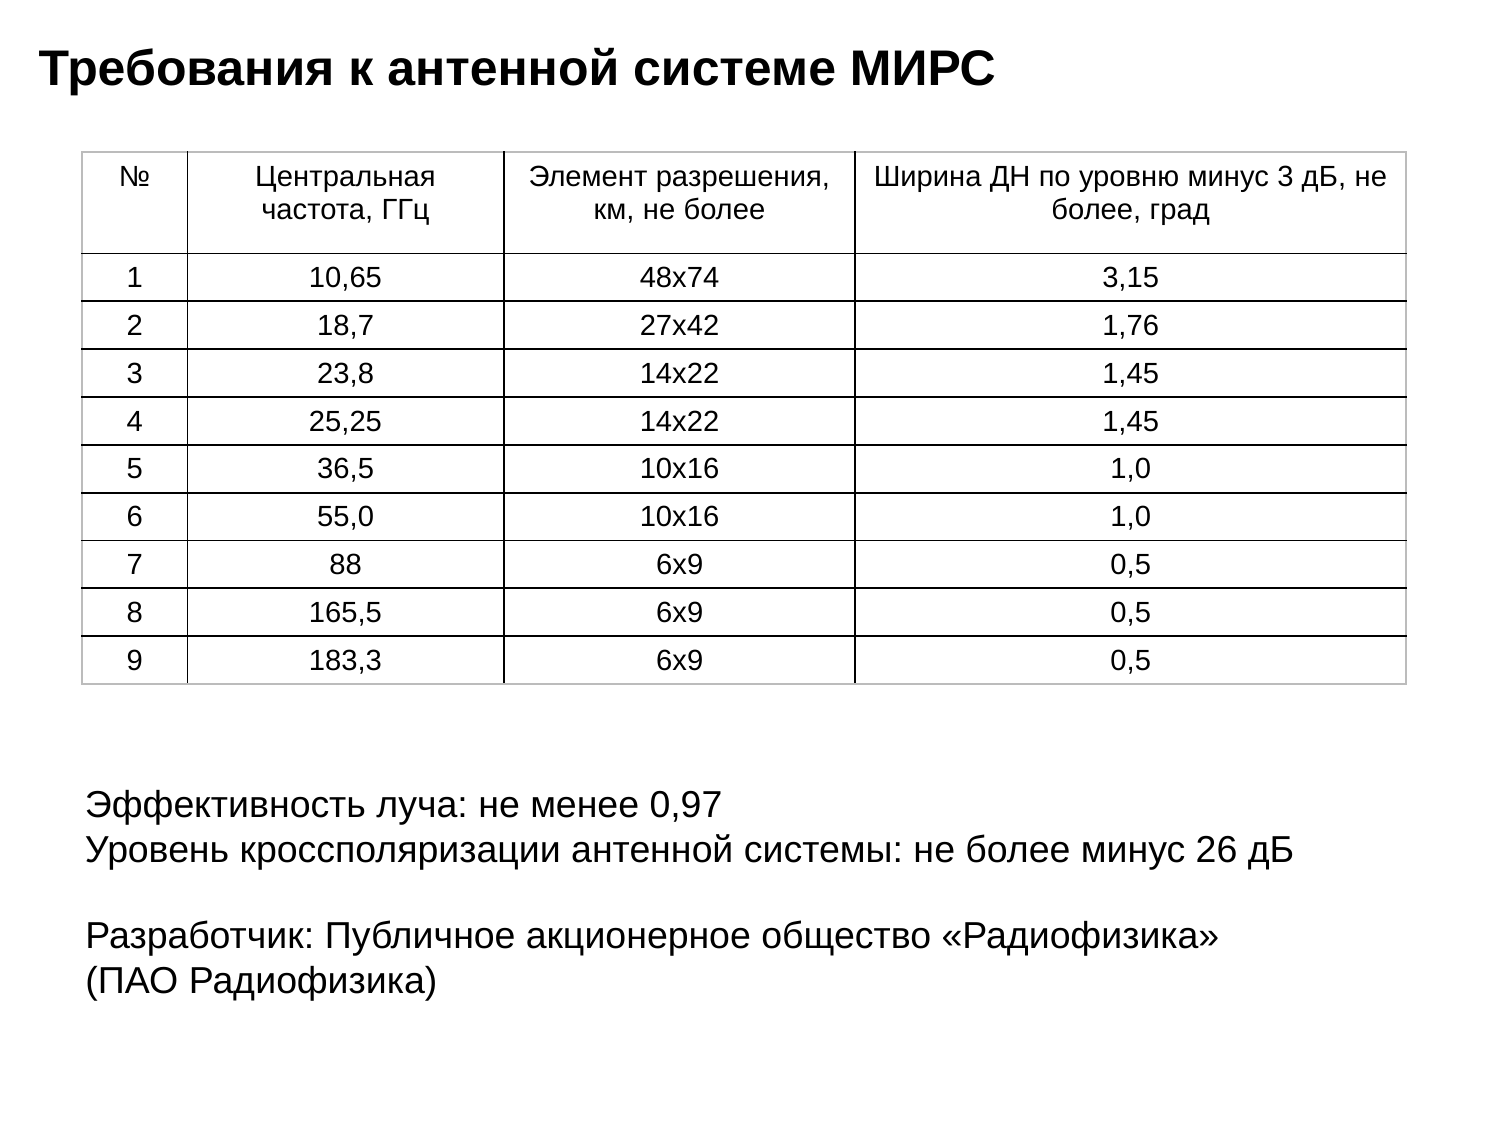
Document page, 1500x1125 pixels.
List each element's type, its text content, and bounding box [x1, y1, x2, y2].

table_cell 6х9 [505, 541, 854, 587]
table_cell 5 [83, 446, 187, 492]
table_cell 36,5 [188, 446, 503, 492]
table_cell 25,25 [188, 398, 503, 444]
table_cell 165,5 [188, 589, 503, 635]
table_header № [83, 153, 187, 253]
table_cell 183,3 [188, 637, 503, 683]
table_cell 1,45 [856, 350, 1405, 396]
table_cell 88 [188, 541, 503, 587]
table_cell 3 [83, 350, 187, 396]
table_cell 10х16 [505, 446, 854, 492]
table_cell 2 [83, 302, 187, 348]
table_cell 6 [83, 494, 187, 540]
table_cell 8 [83, 589, 187, 635]
title Требования к антенной системе МИРС [23, 11, 1374, 119]
table_cell 1,45 [856, 398, 1405, 444]
table_cell 7 [83, 541, 187, 587]
table_header Центральная частота, ГГц [188, 153, 503, 253]
table_header Ширина ДН по уровню минус 3 дБ, не более, град [856, 153, 1405, 253]
table_cell 1,0 [856, 446, 1405, 492]
table_cell 1 [83, 254, 187, 300]
table_cell 4 [83, 398, 187, 444]
table_cell 48х74 [505, 254, 854, 300]
table_cell 55,0 [188, 494, 503, 540]
table_cell 14х22 [505, 398, 854, 444]
table_cell 10х16 [505, 494, 854, 540]
table_cell 27х42 [505, 302, 854, 348]
table_cell 1,76 [856, 302, 1405, 348]
table_cell 0,5 [856, 637, 1405, 683]
table_cell 10,65 [188, 254, 503, 300]
table_cell 6х9 [505, 589, 854, 635]
table_cell 18,7 [188, 302, 503, 348]
table_cell 14х22 [505, 350, 854, 396]
table_cell 0,5 [856, 541, 1405, 587]
table_cell 0,5 [856, 589, 1405, 635]
table_cell 23,8 [188, 350, 503, 396]
table_cell 1,0 [856, 494, 1405, 540]
table_cell 9 [83, 637, 187, 683]
table_header Элемент разрешения, км, не более [505, 153, 854, 253]
table_cell 6х9 [505, 637, 854, 683]
text_box Разработчик: Публичное акционерное общество «Радиофизика» (ПАО Радиофизика) [70, 902, 1489, 1010]
table_cell 3,15 [856, 254, 1405, 300]
text_box Эффективность луча: не менее 0,97 Уровень кроссполяризации антенной системы: не более минус 26 дБ [70, 772, 1360, 878]
